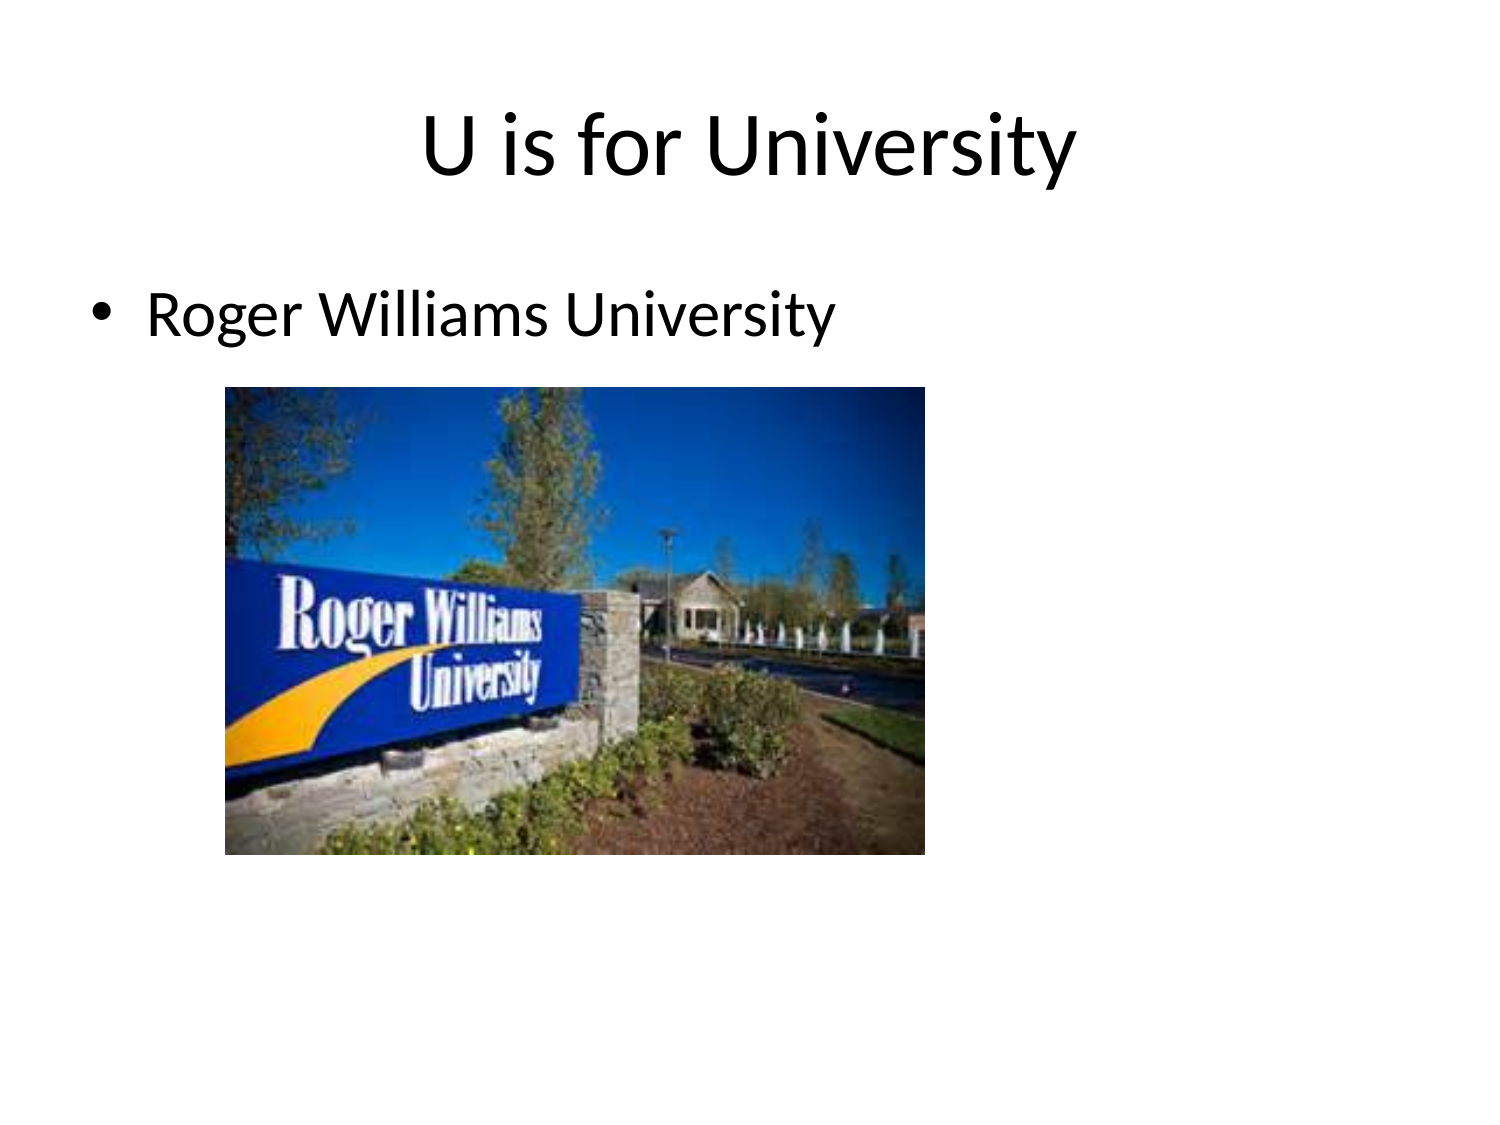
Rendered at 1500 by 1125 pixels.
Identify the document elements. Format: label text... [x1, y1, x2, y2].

list Roger Williams University [75, 262, 1425, 1005]
picture [224, 387, 926, 855]
title U is for University [75, 45, 1425, 233]
